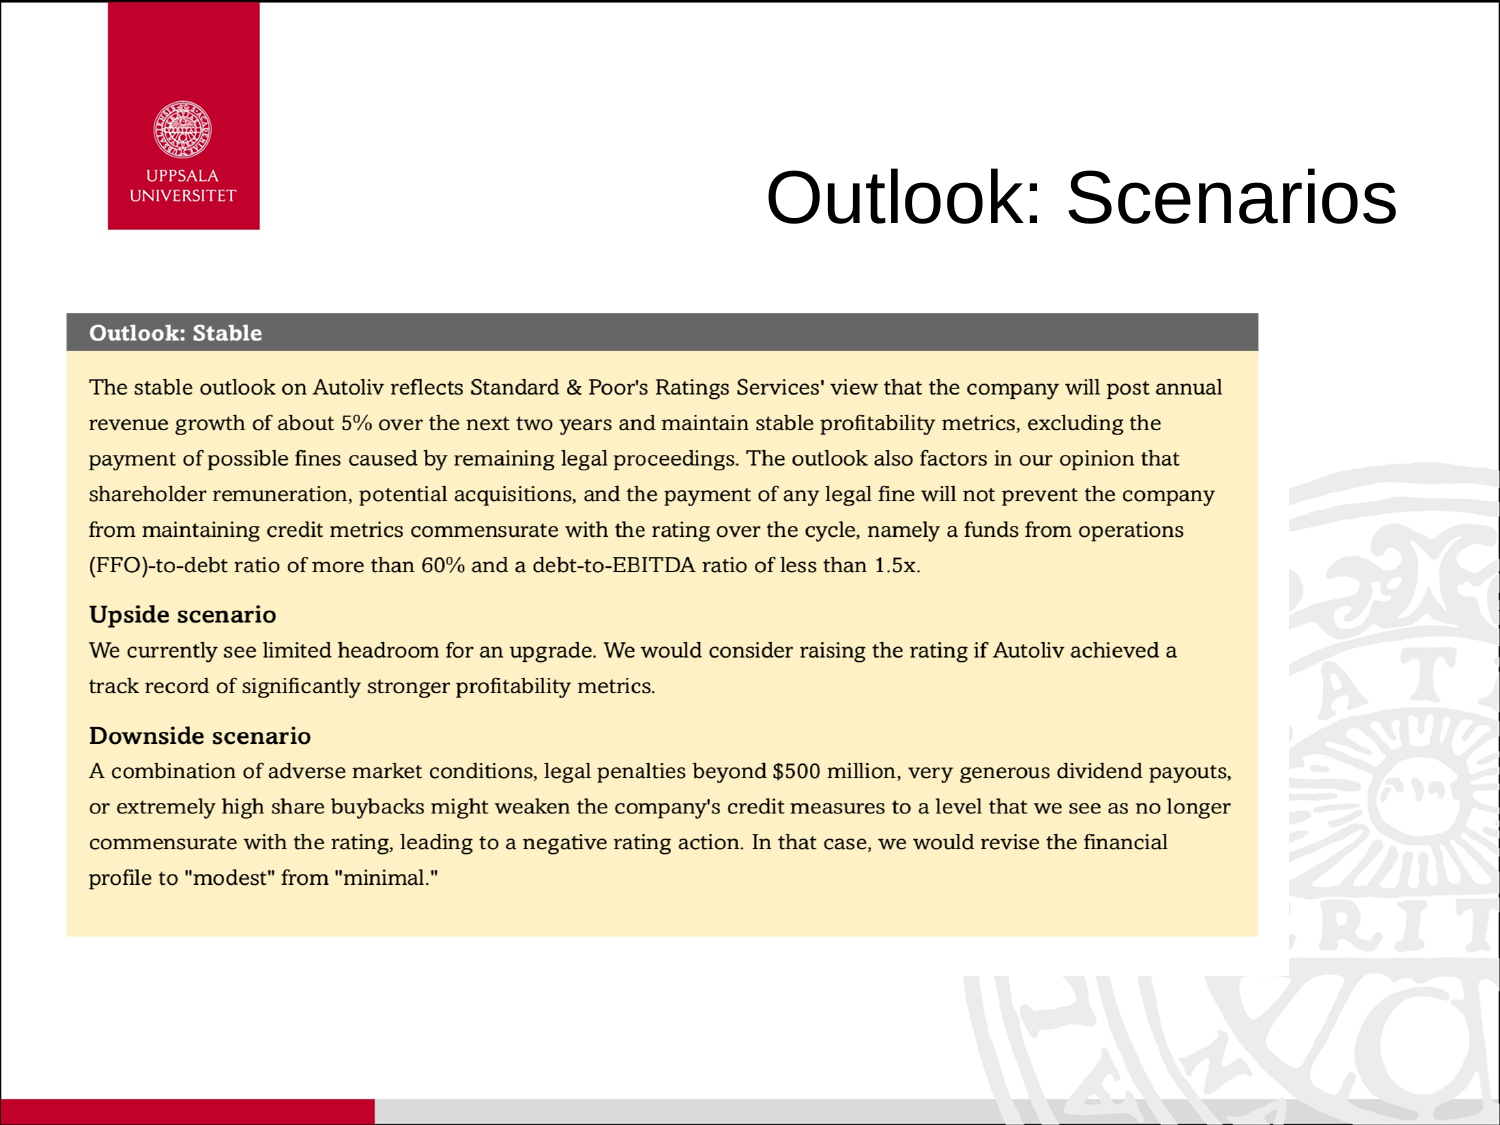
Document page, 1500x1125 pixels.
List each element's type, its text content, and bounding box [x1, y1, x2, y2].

picture [0, 0, 1500, 1125]
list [50, 266, 1289, 977]
title Outlook: Scenarios [289, 99, 1436, 288]
